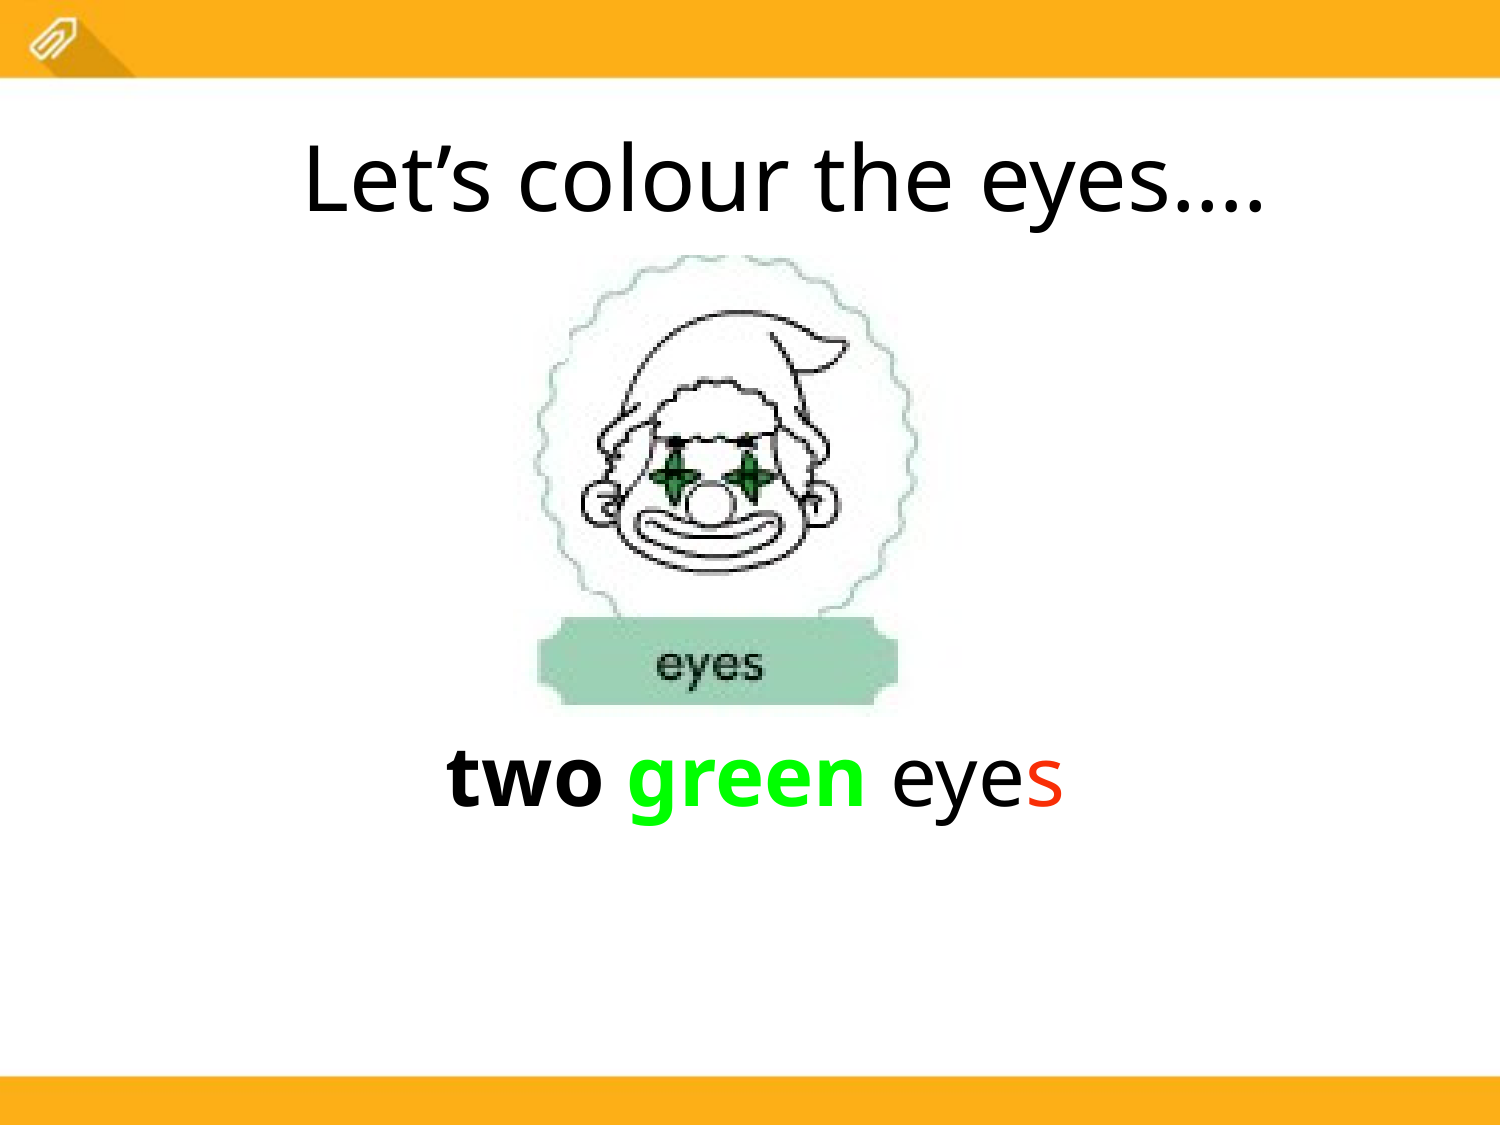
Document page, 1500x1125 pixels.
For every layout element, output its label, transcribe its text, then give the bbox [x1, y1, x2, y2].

picture [0, 0, 1500, 1125]
text_box two green eyes [430, 716, 1164, 831]
text_box Let’s colour the eyes…. [110, 80, 1461, 268]
